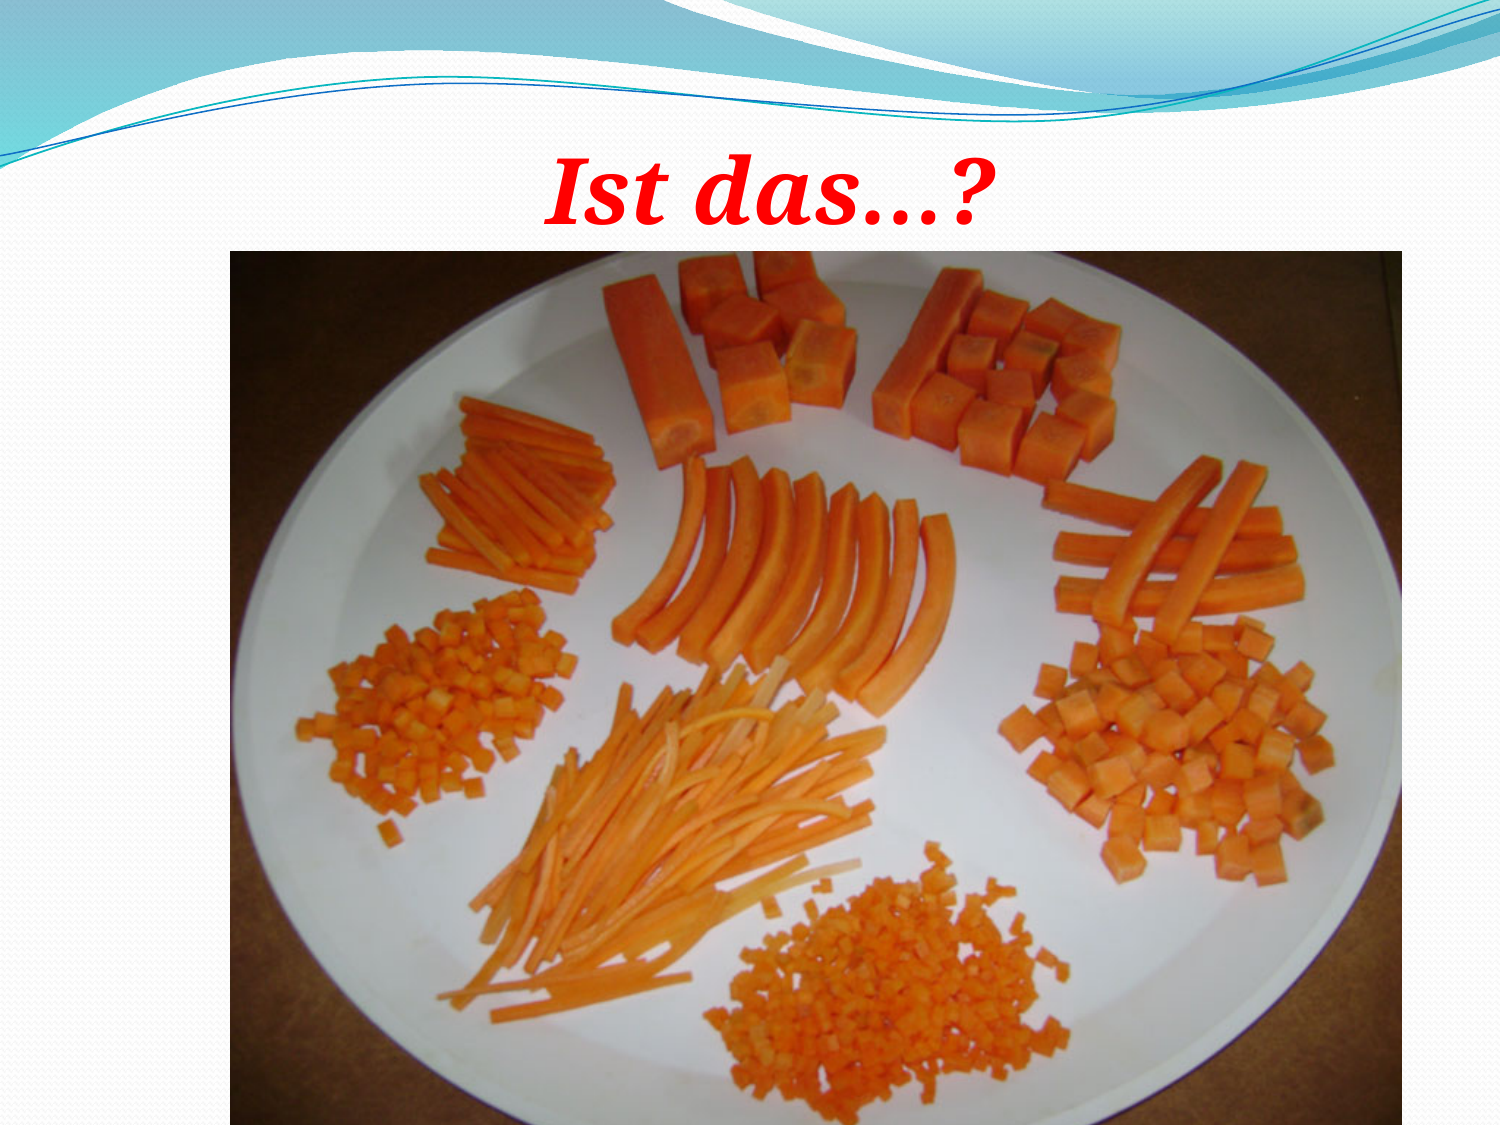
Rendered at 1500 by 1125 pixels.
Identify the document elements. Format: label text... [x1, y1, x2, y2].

text_box Ist das…? [41, 125, 1500, 251]
picture [229, 251, 1403, 1125]
